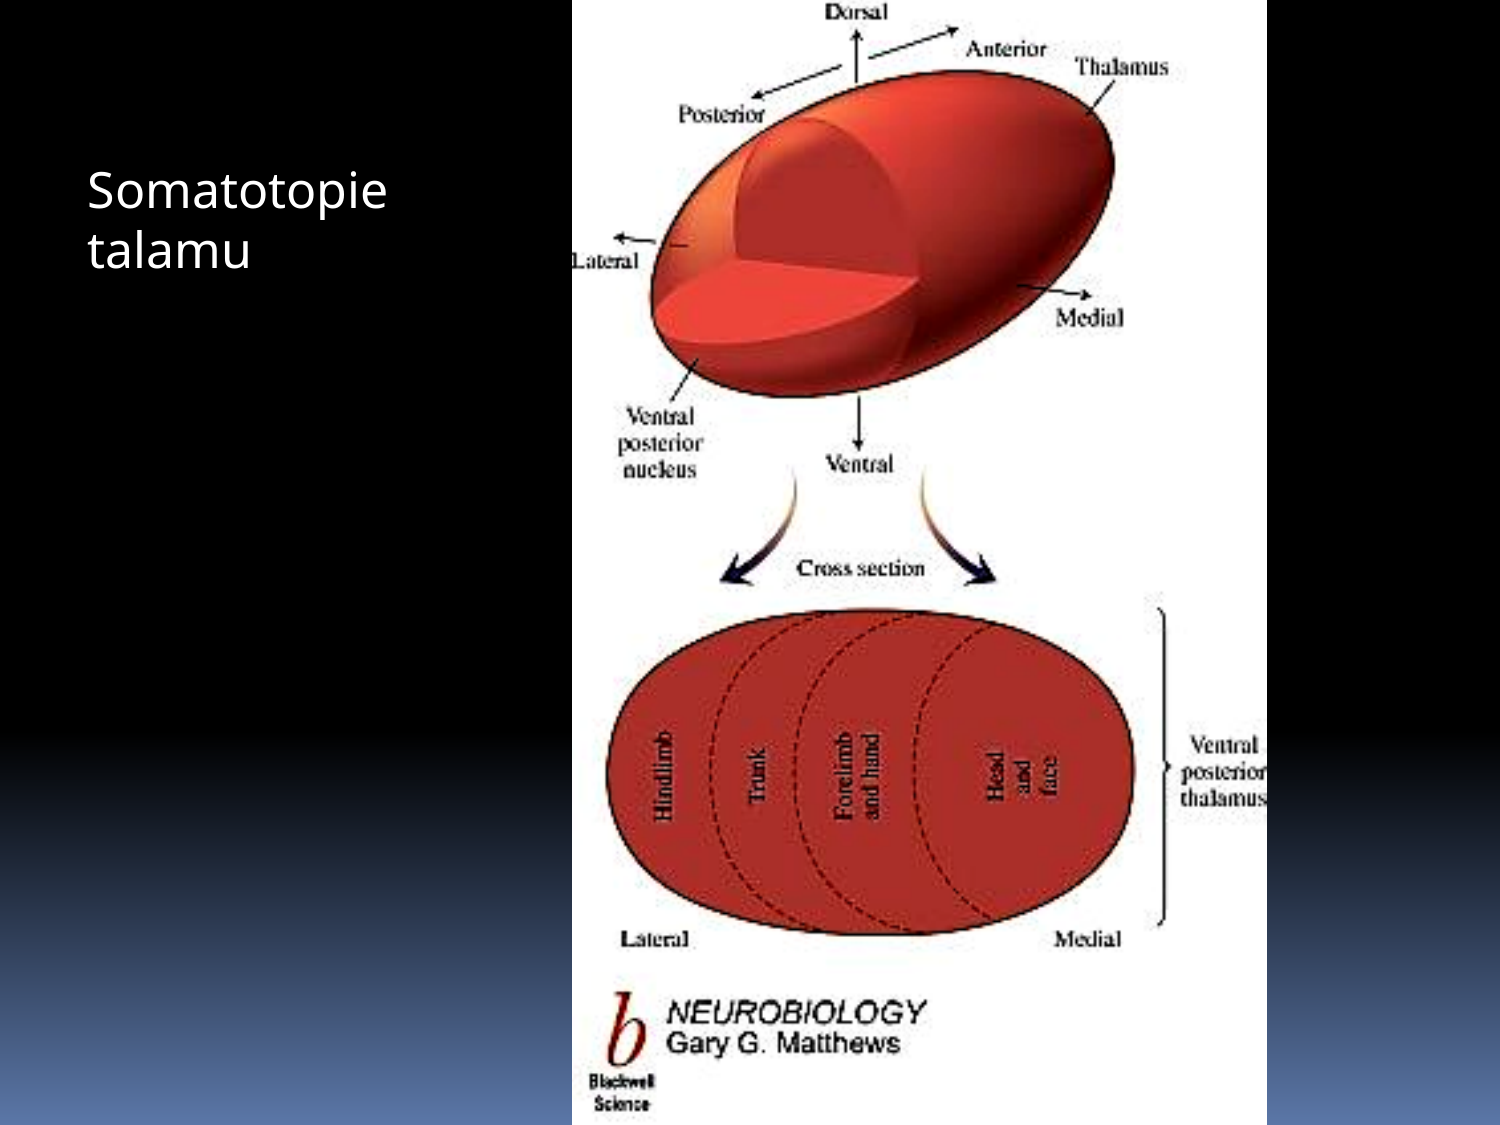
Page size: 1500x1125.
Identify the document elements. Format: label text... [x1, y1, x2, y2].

text_box Somatotopie talamu [73, 151, 404, 286]
picture [572, 0, 1268, 1125]
